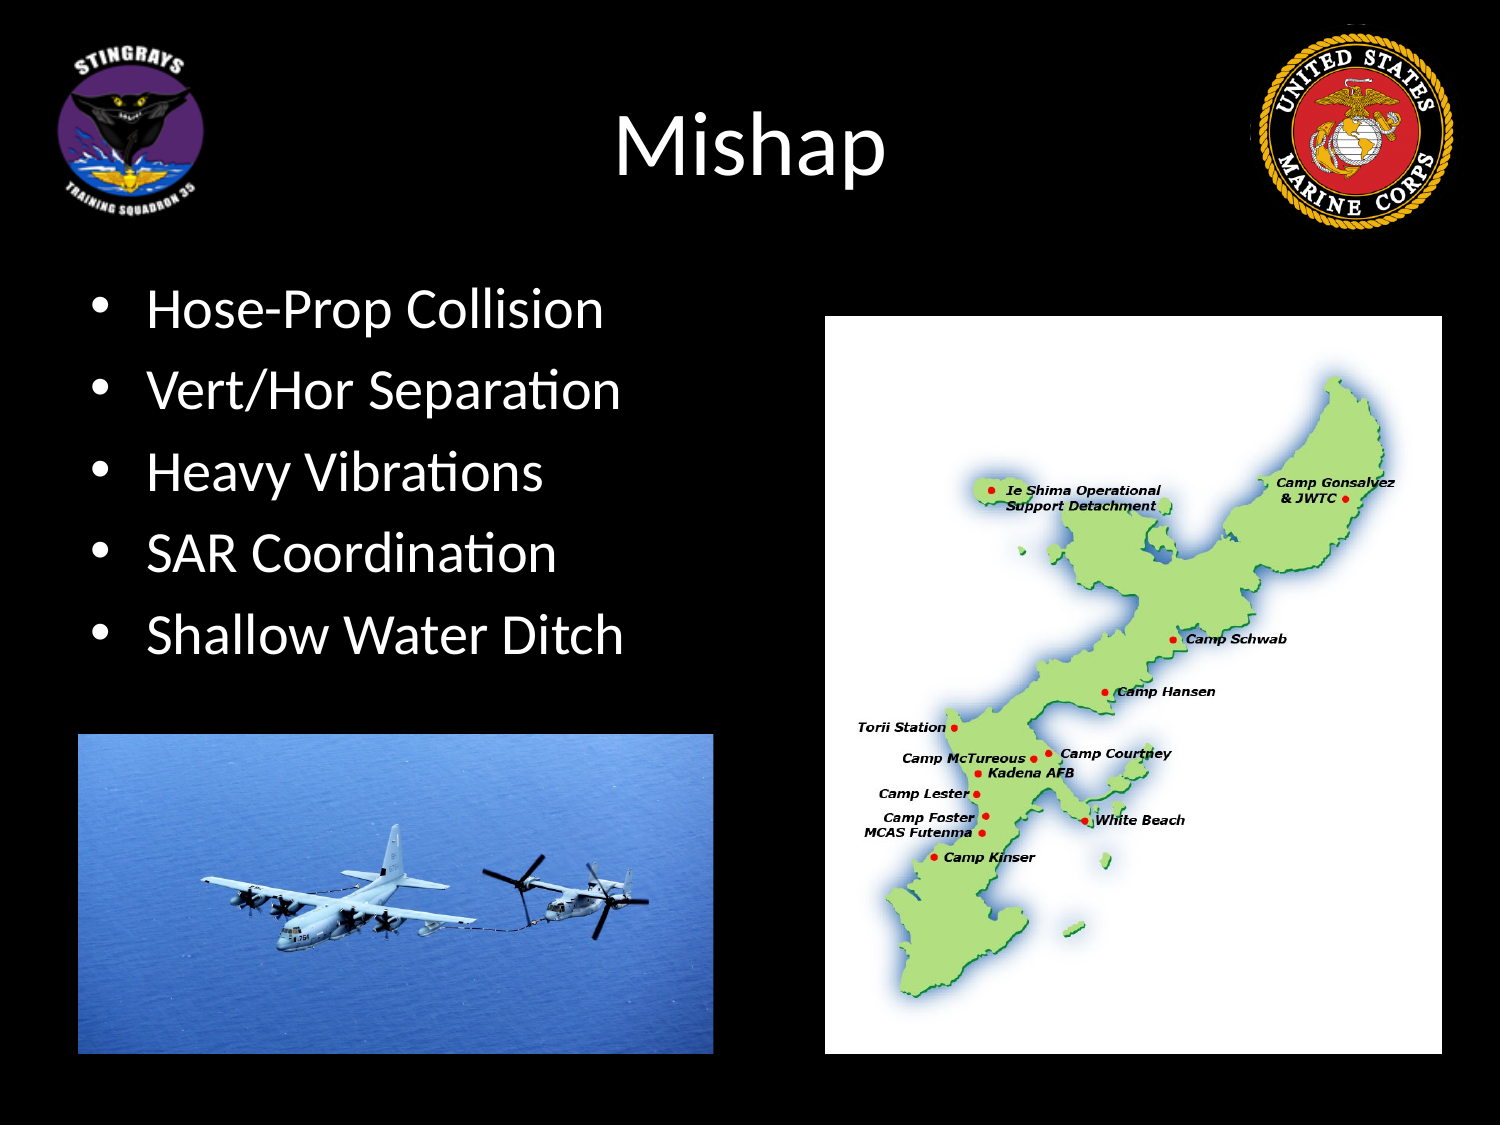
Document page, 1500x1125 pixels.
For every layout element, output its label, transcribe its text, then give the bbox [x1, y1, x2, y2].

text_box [24, 24, 1463, 238]
picture [77, 734, 714, 1054]
list Hose-Prop Collision Vert/Hor Separation Heavy Vibrations SAR Coordination Shallow Water Ditch [75, 262, 1425, 1005]
picture [824, 315, 1443, 1054]
